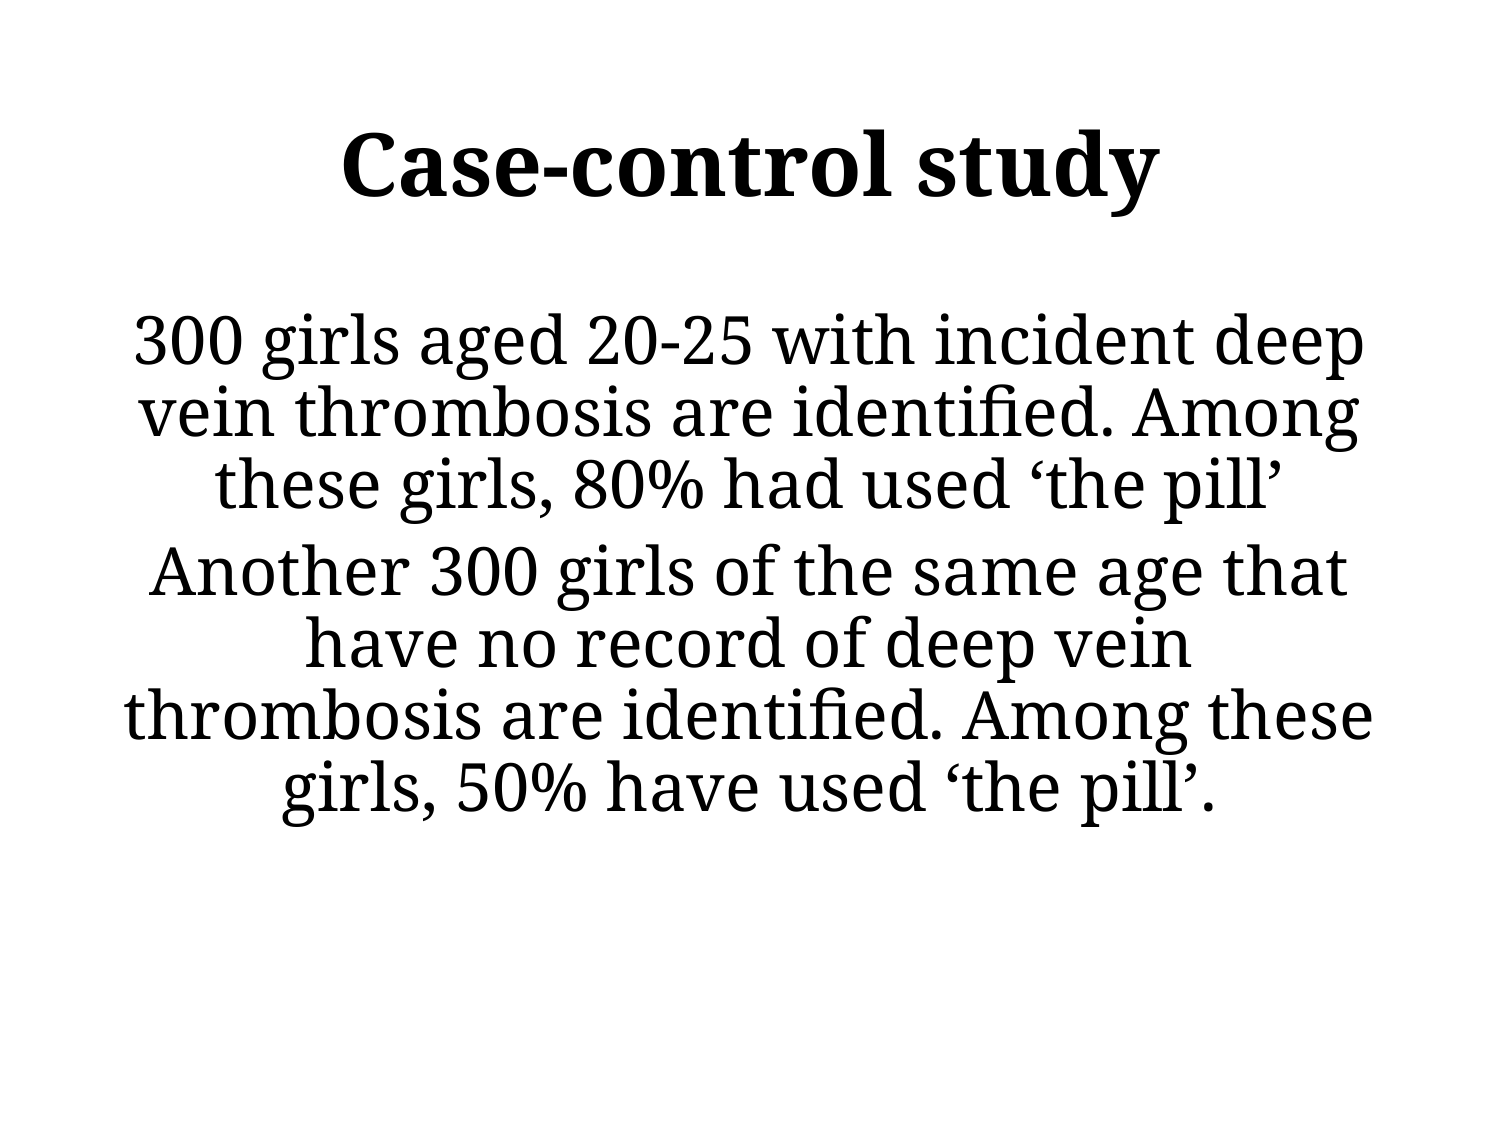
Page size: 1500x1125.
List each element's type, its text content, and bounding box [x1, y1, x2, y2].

title Case-control study [103, 59, 1397, 278]
list 300 girls aged 20-25 with incident deep vein thrombosis are identified. Among these girls, 80% had used ‘the pill’ Another 300 girls of the same age that have no record of deep vein thrombosis are identified. Among these girls, 50% have used ‘the pill’. [103, 299, 1397, 1014]
